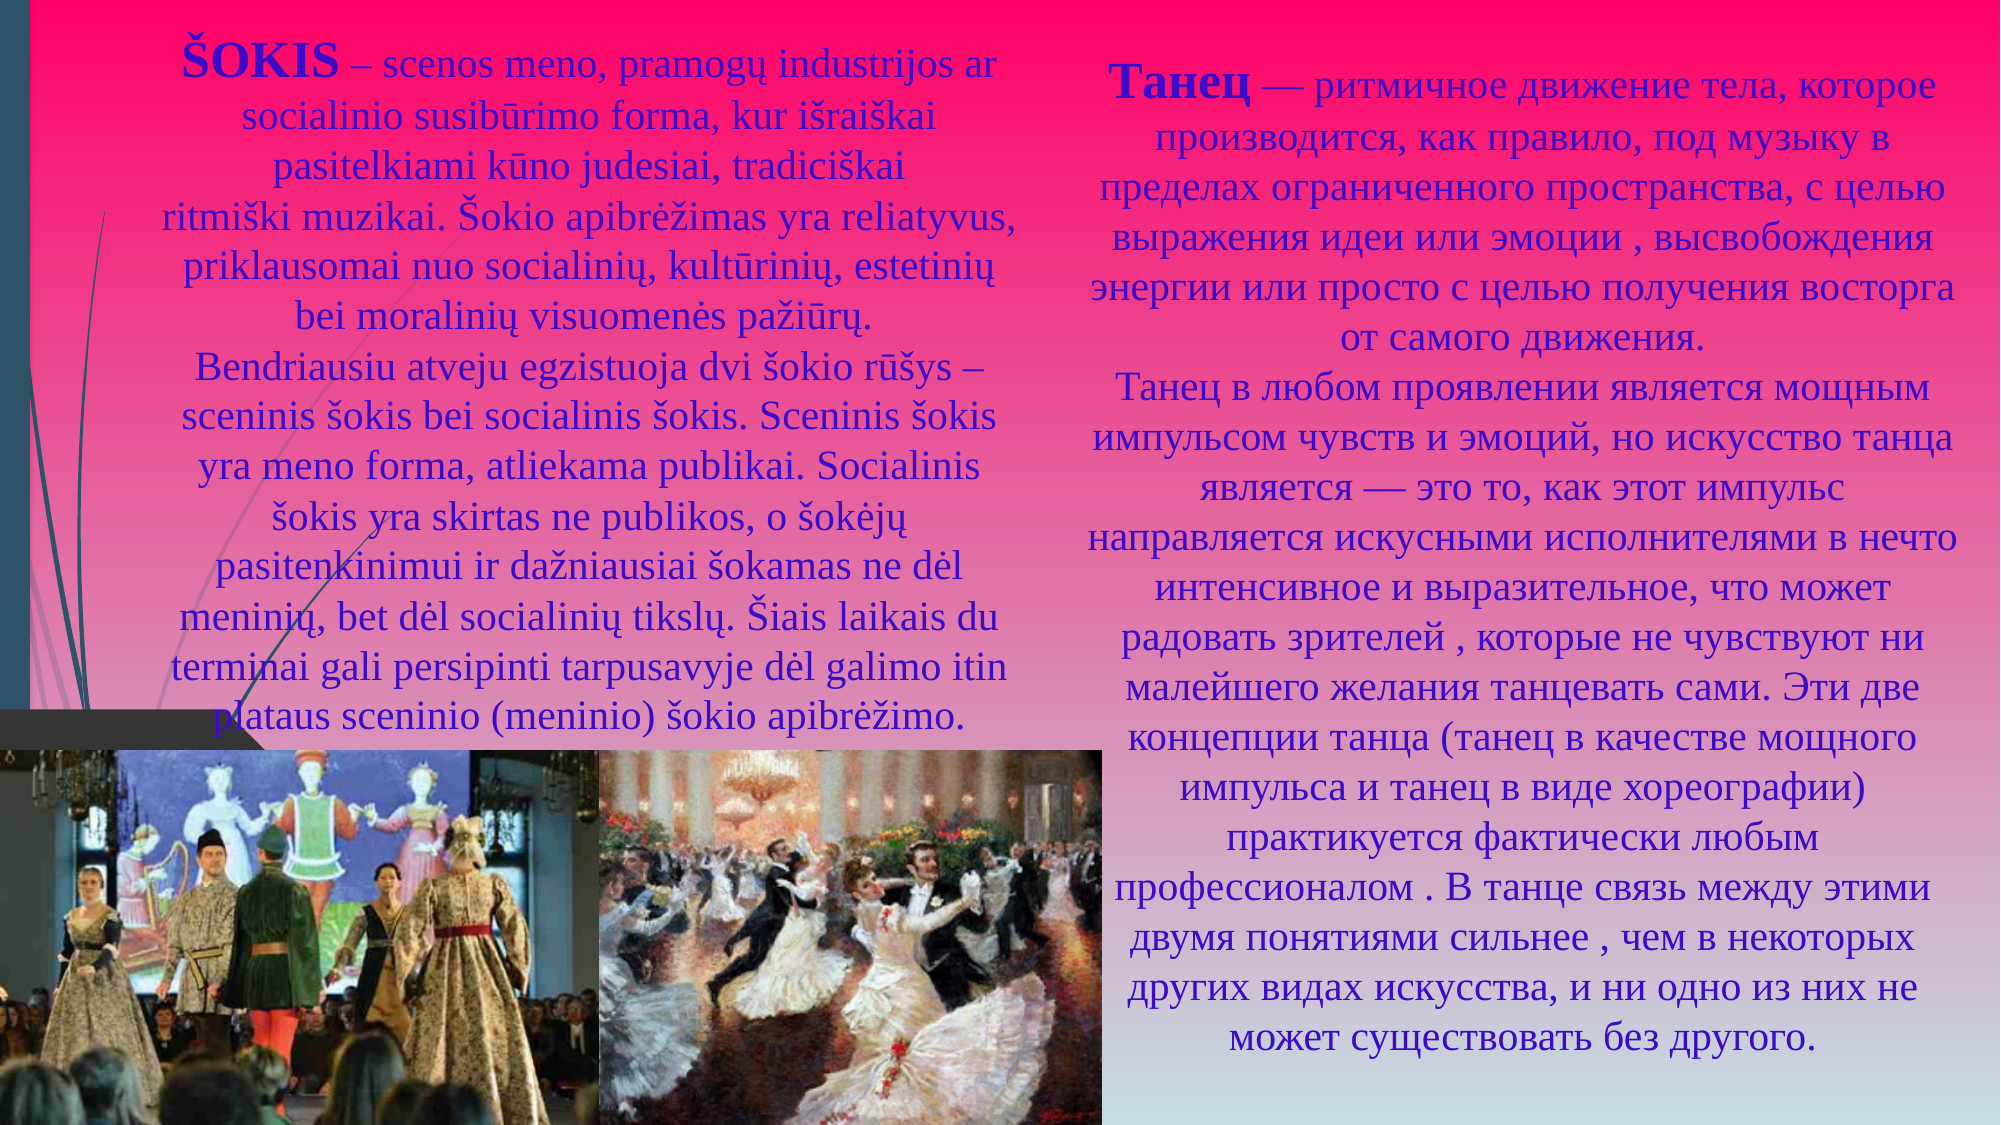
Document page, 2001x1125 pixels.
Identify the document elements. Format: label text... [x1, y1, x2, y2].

title ŠOKIS – scenos meno, pramogų industrijos ar socialinio susibūrimo forma, kur išraiškai pasitelkiami kūno judesiai, tradiciškai ritmiški muzikai. Šokio apibrėžimas yra reliatyvus, priklausomai nuo socialinių, kultūrinių, estetinių bei moralinių visuomenės pažiūrų. Bendriausiu atveju egzistuoja dvi šokio rūšys – sceninis šokis bei socialinis šokis. Sceninis šokis yra meno forma, atliekama publikai. Socialinis šokis yra skirtas ne publikos, o šokėjų pasitenkinimui ir dažniausiai šokamas ne dėl meninių, bet dėl socialinių tikslų. Šiais laikais du terminai gali persipinti tarpusavyje dėl galimo itin plataus sceninio (meninio) šokio apibrėžimo. [139, 32, 1040, 749]
text_box Танец — ритмичное движение тела, которое производится, как правило, под музыку в пределах ограниченного пространства, с целью выражения идеи или эмоции , высвобождения энергии или просто с целью получения восторга от самого движения. Танец в любом проявлении является мощным импульсом чувств и эмоций, но искусство танца является — это то, как этот импульс направляется искусными исполнителями в нечто интенсивное и выразительное, что может радовать зрителей , которые не чувствуют ни малейшего желания танцевать сами. Эти две концепции танца (танец в качестве мощного импульса и танец в виде хореографии) практикуется фактически любым профессионалом . В танце связь между этими двумя понятиями сильнее , чем в некоторых других видах искусства, и ни одно из них не может существовать без другого. [1070, 31, 1975, 1067]
picture [0, 749, 1103, 1125]
